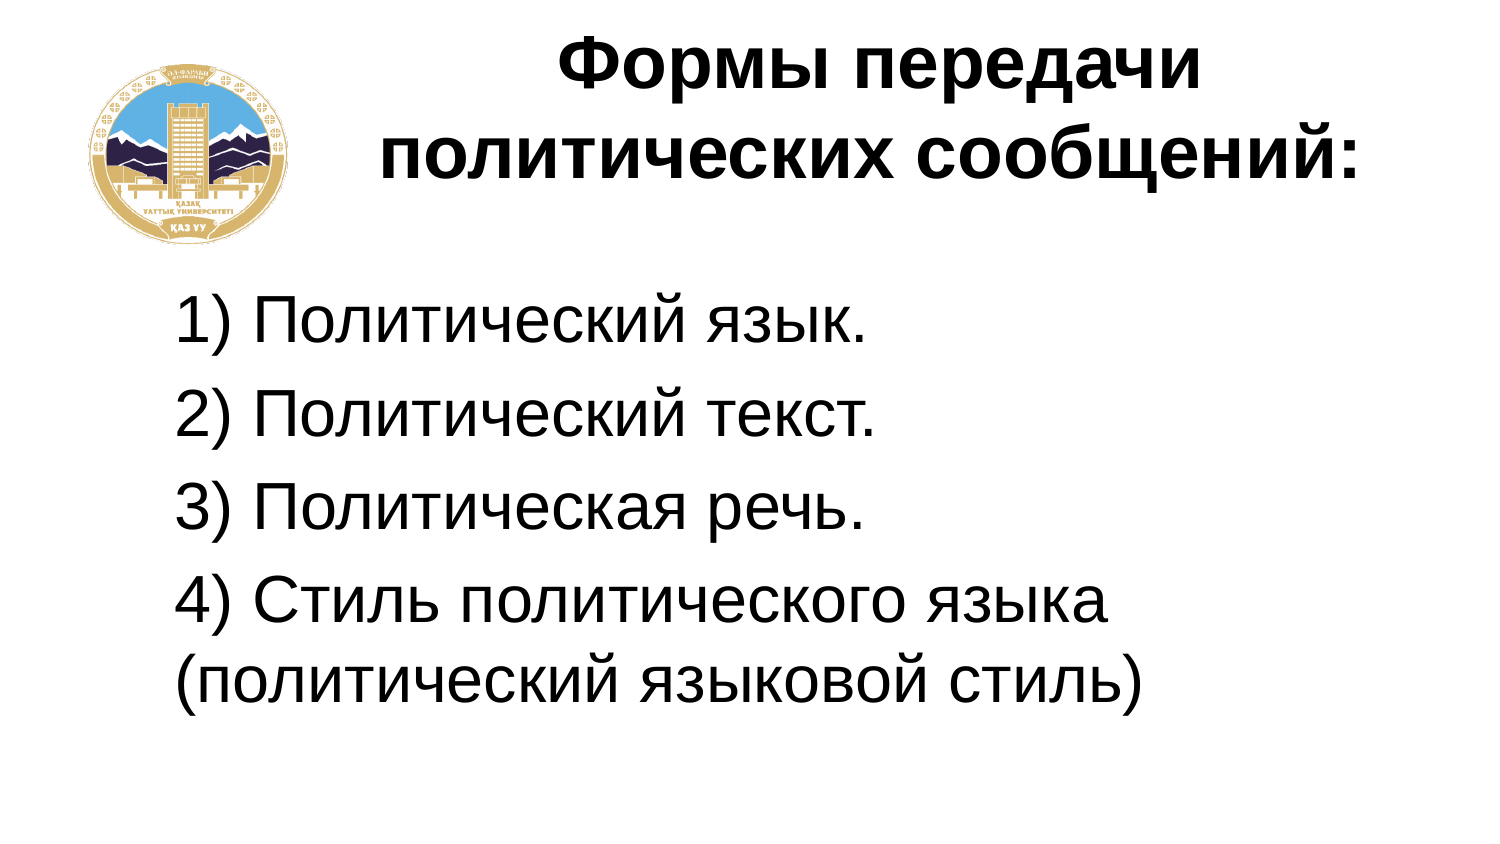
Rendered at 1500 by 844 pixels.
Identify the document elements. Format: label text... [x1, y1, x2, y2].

picture [88, 64, 288, 245]
list 1) Политический язык. 2) Политический текст. 3) Политическая речь. 4) Стиль политического языка (политический языковой стиль) [159, 268, 1425, 754]
title Формы передачи политических сообщений: [336, 33, 1425, 175]
